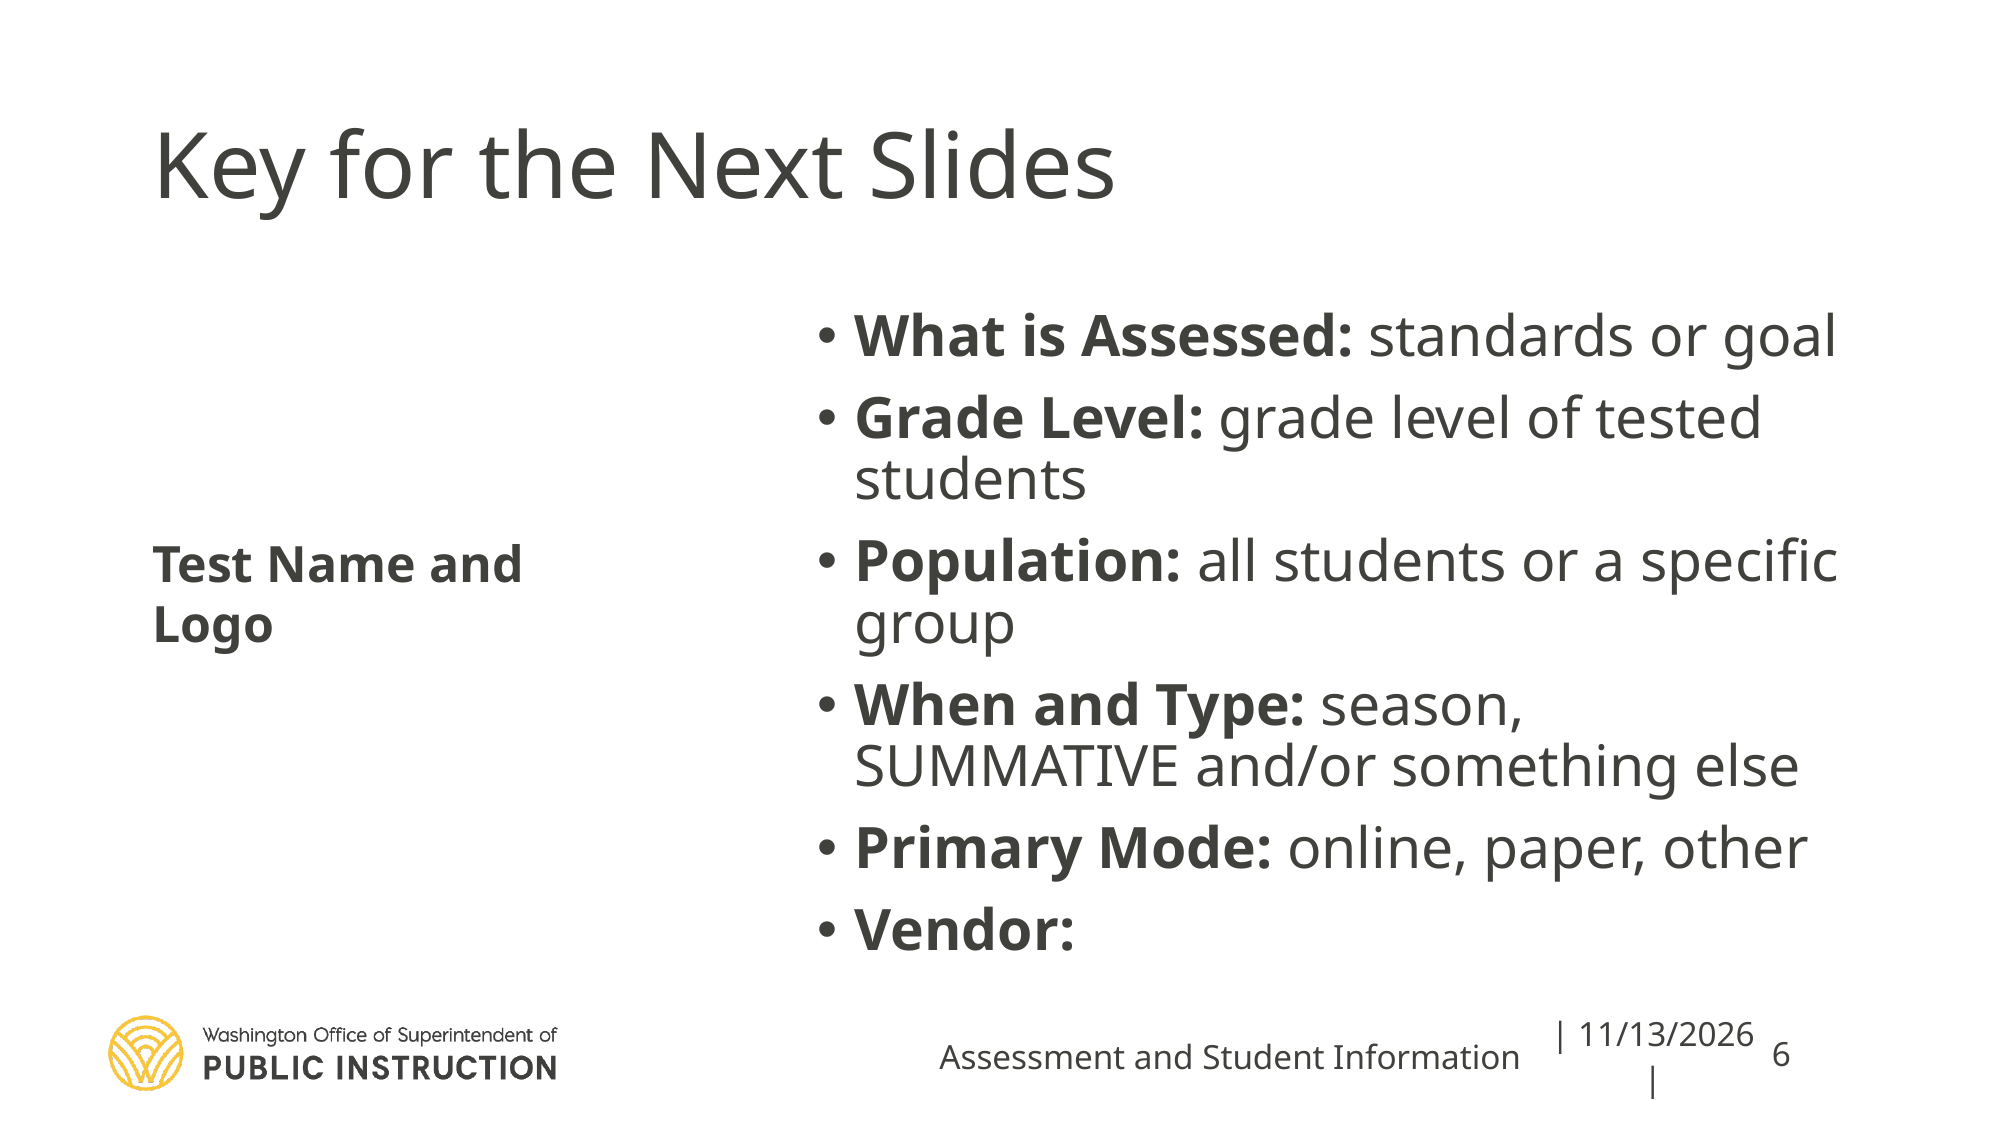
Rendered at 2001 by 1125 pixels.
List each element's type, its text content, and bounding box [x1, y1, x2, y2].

text_box Test Name and Logo [137, 524, 651, 660]
picture [108, 1015, 558, 1091]
list What is Assessed: standards or goal Grade Level: grade level of tested students Population: all students or a specific group When and Type: season, SUMMATIVE and/or something else Primary Mode: online, paper, other Vendor: [802, 299, 1863, 998]
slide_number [1537, 1025, 1779, 1086]
slide_number 6 [1779, 1025, 1863, 1086]
footer Assessment and Student Information [582, 1025, 1537, 1086]
title Key for the Next Slides [137, 59, 1863, 278]
